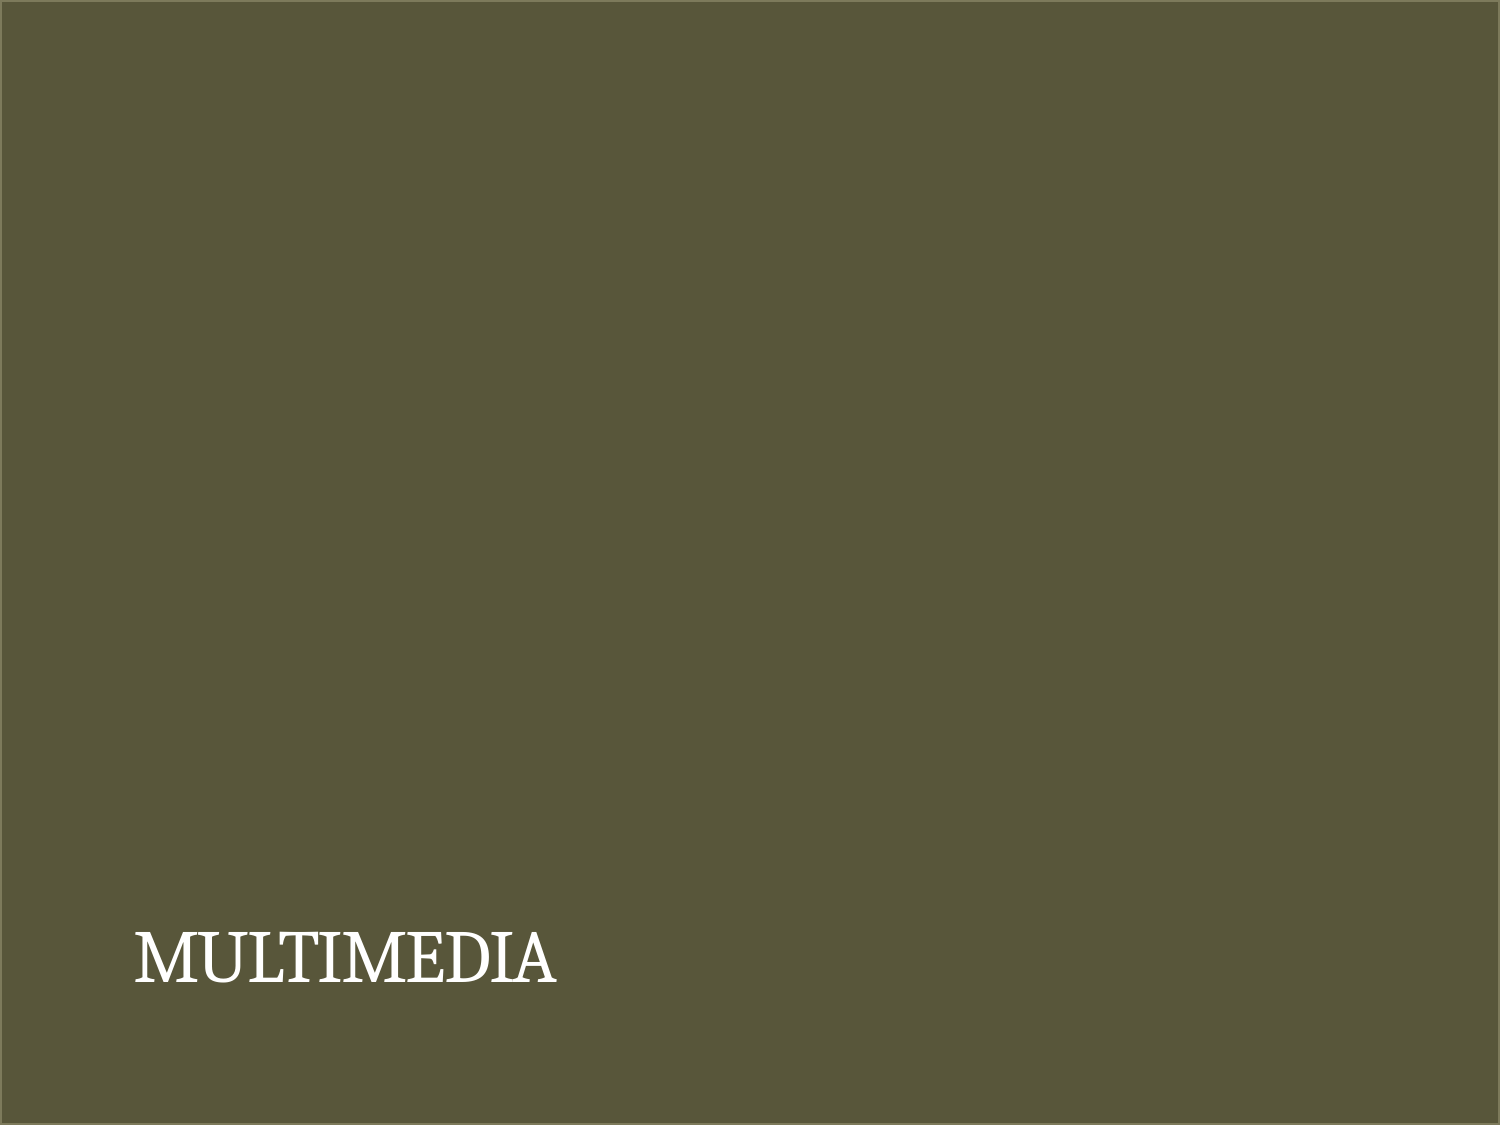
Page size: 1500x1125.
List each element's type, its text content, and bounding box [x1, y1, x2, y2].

title Multimedia [118, 900, 1375, 1092]
